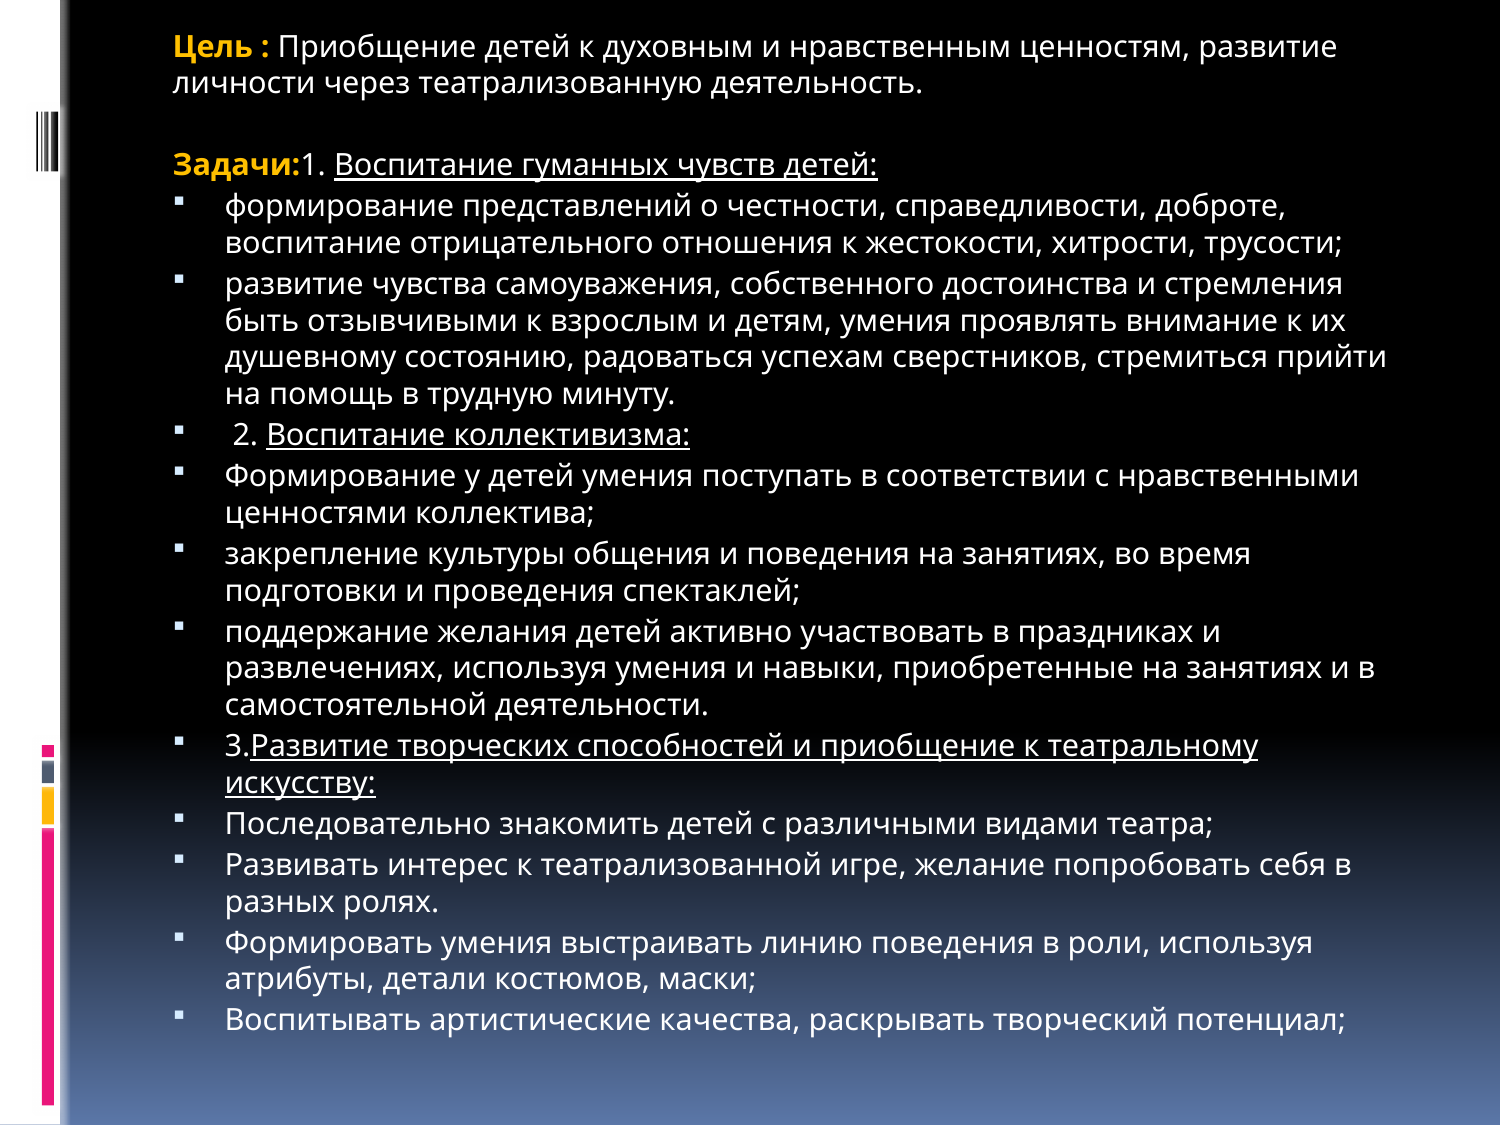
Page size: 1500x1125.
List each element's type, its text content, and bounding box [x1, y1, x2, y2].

list Цель : Приобщение детей к духовным и нравственным ценностям, развитие личности через театрализованную деятельность. Задачи:1. Воспитание гуманных чувств детей: формирование представлений о честности, справедливости, доброте, воспитание отрицательного отношения к жестокости, хитрости, трусости; развитие чувства самоуважения, собственного достоинства и стремления быть отзывчивыми к взрослым и детям, умения проявлять внимание к их душевному состоянию, радоваться успехам сверстников, стремиться прийти на помощь в трудную минуту. 2. Воспитание коллективизма: Формирование у детей умения поступать в соответствии с нравственными ценностями коллектива; закрепление культуры общения и поведения на занятиях, во время подготовки и проведения спектаклей; поддержание желания детей активно участвовать в праздниках и развлечениях, используя умения и навыки, приобретенные на занятиях и в самостоятельной деятельности. 3.Развитие творческих способностей и приобщение к театральному искусству: Последовательно знакомить детей с различными видами театра; Развивать интерес к театрализованной игре, желание попробовать себя в разных ролях. Формировать умения выстраивать линию поведения в роли, используя атрибуты, детали костюмов, маски; Воспитывать артистические качества, раскрывать творческий потенциал; [147, 19, 1423, 1106]
